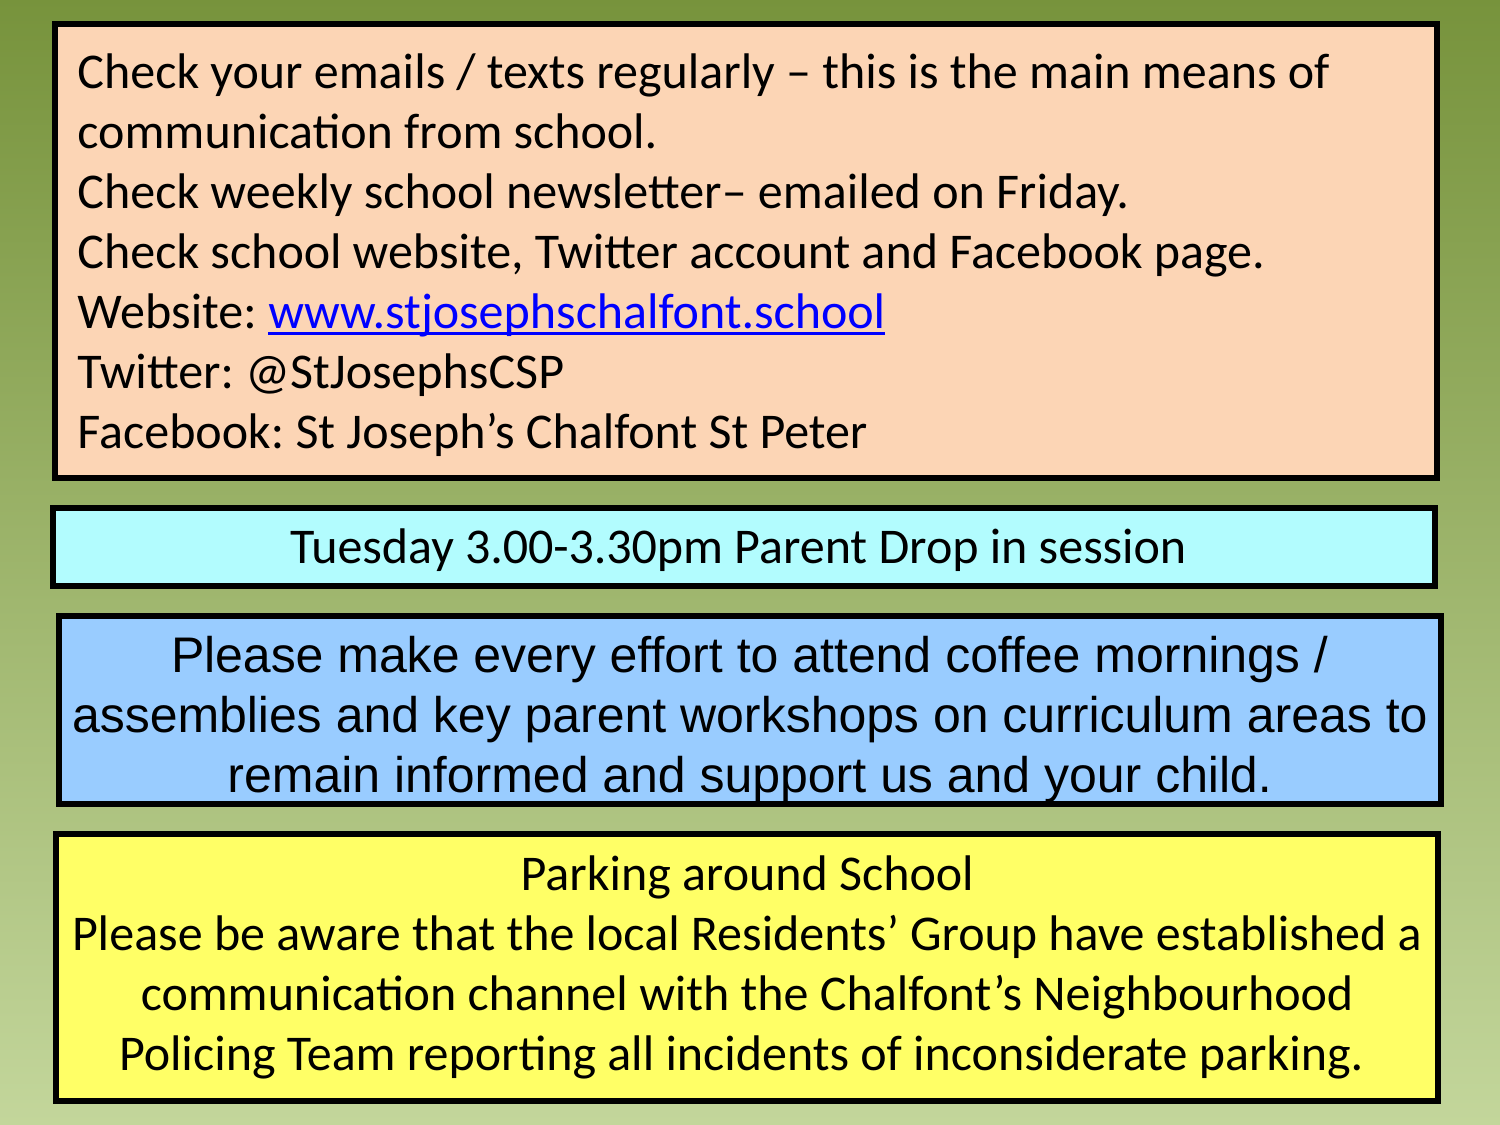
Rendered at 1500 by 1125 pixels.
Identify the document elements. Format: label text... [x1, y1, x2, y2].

text_box Check your emails / texts regularly – this is the main means of communication from school. Check weekly school newsletter– emailed on Friday. Check school website, Twitter account and Facebook page. Website: www.stjosephschalfont.school Twitter: @StJosephsCSP Facebook: St Joseph’s Chalfont St Peter [62, 31, 1433, 467]
text_box Parking around School Please be aware that the local Residents’ Group have established a communication channel with the Chalfont’s Neighbourhood Policing Team reporting all incidents of inconsiderate parking. [56, 834, 1439, 1101]
text_box Please make every effort to attend coffee mornings / assemblies and key parent workshops on curriculum areas to remain informed and support us and your child. [58, 616, 1442, 805]
text_box Tuesday 3.00-3.30pm Parent Drop in session [52, 507, 1435, 587]
text_box [55, 24, 1438, 478]
